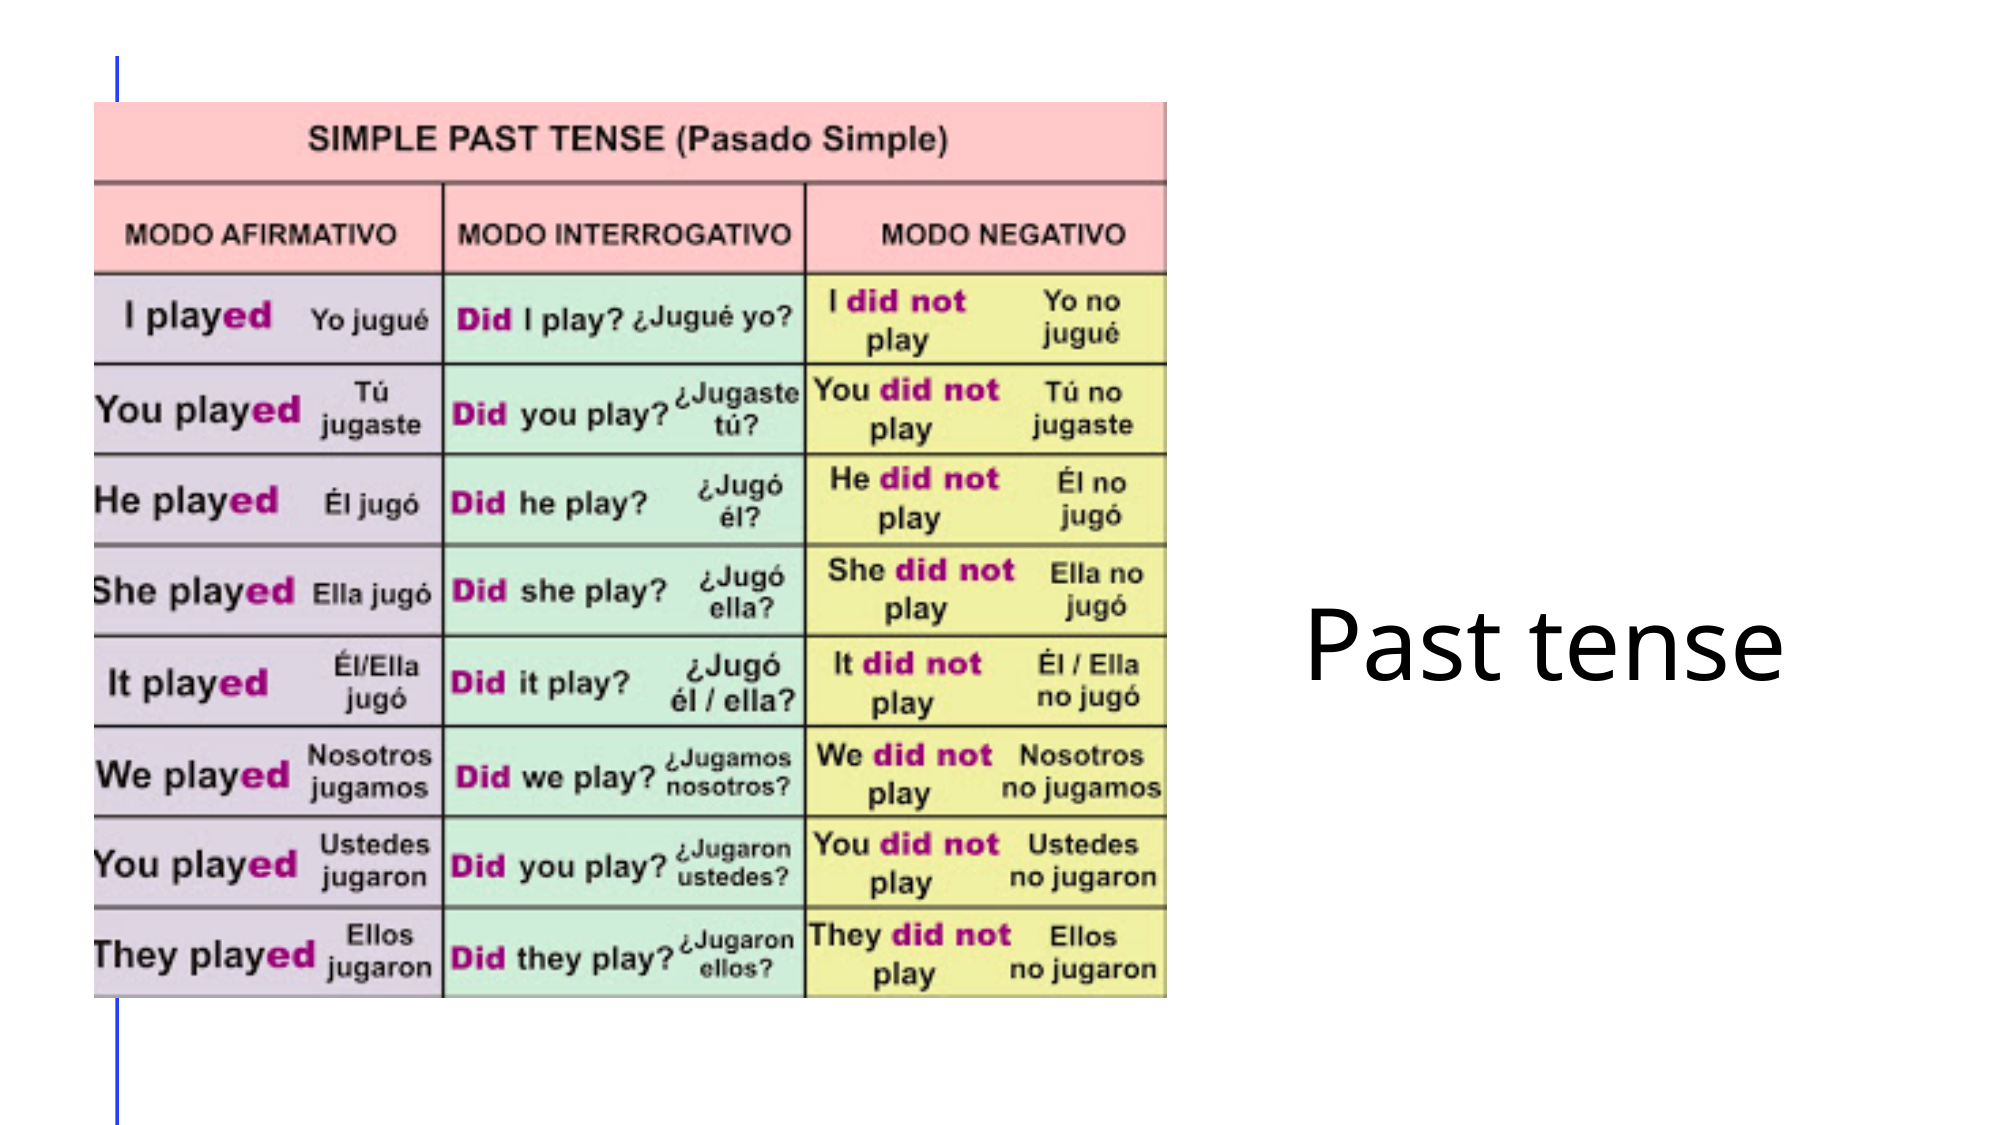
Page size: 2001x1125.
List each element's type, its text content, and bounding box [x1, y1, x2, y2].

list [94, 102, 1167, 998]
title Past tense [1287, 184, 1948, 710]
